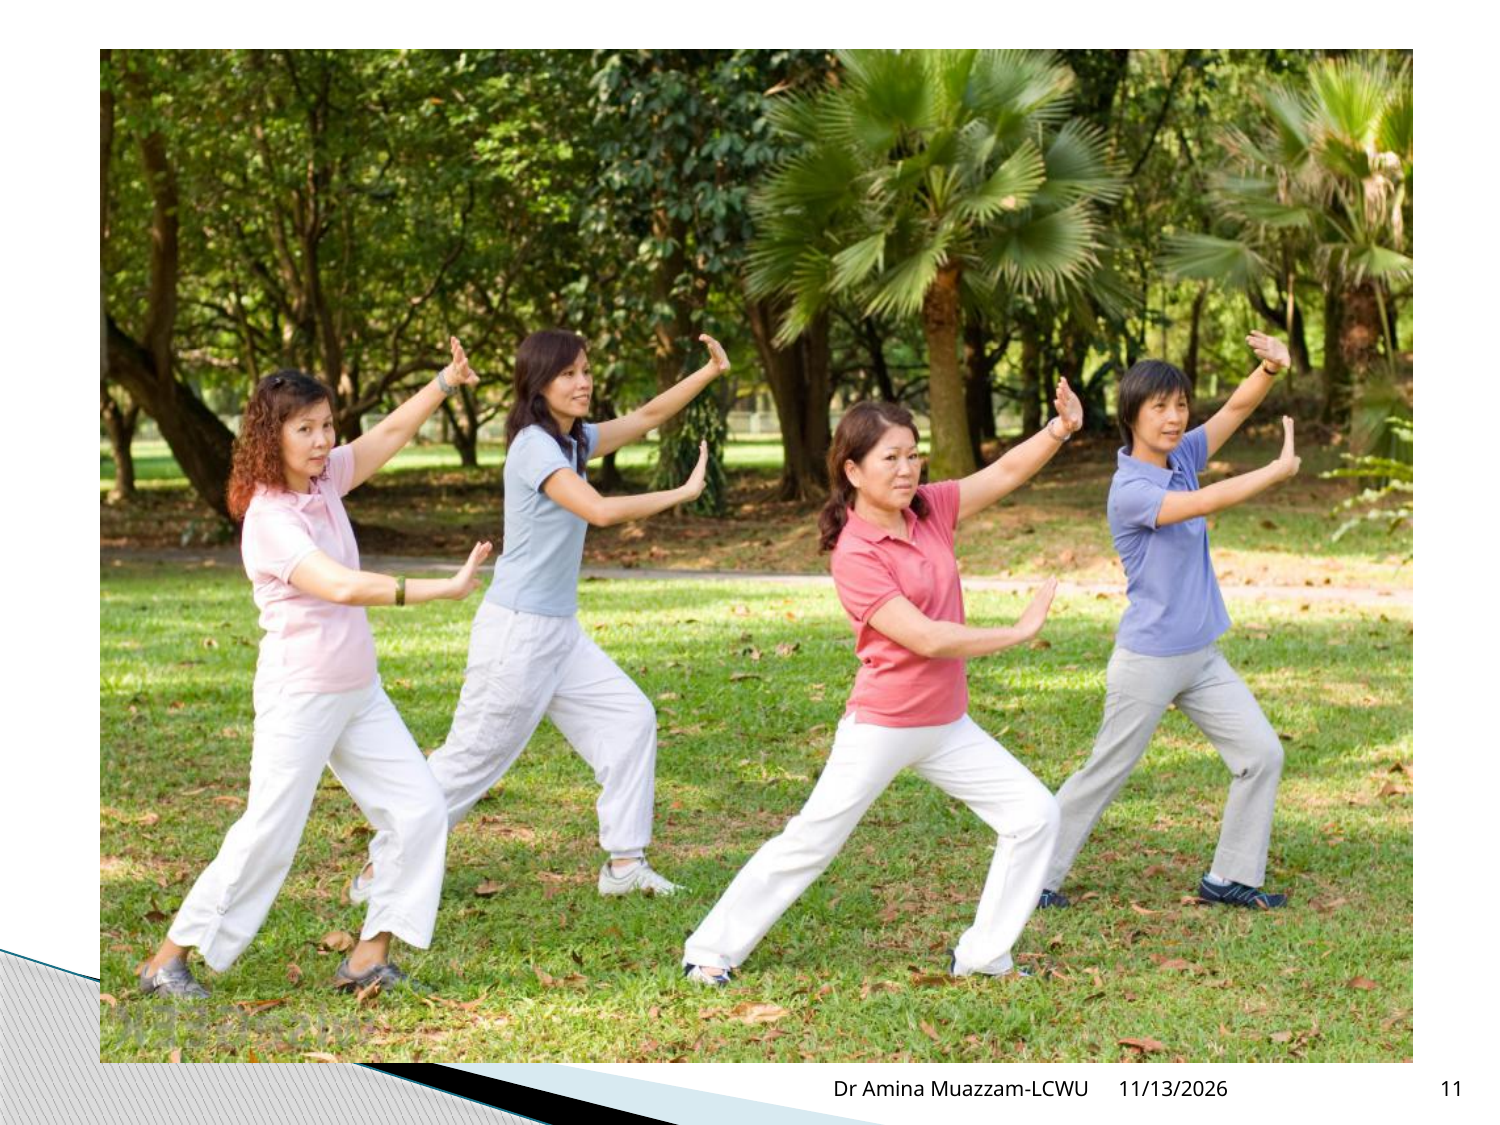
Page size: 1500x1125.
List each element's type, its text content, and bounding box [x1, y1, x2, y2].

slide_number 11 [1418, 1051, 1479, 1112]
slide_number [1105, 1066, 1418, 1112]
picture [99, 49, 1413, 1063]
footer Dr Amina Muazzam-LCWU [718, 1075, 1105, 1112]
